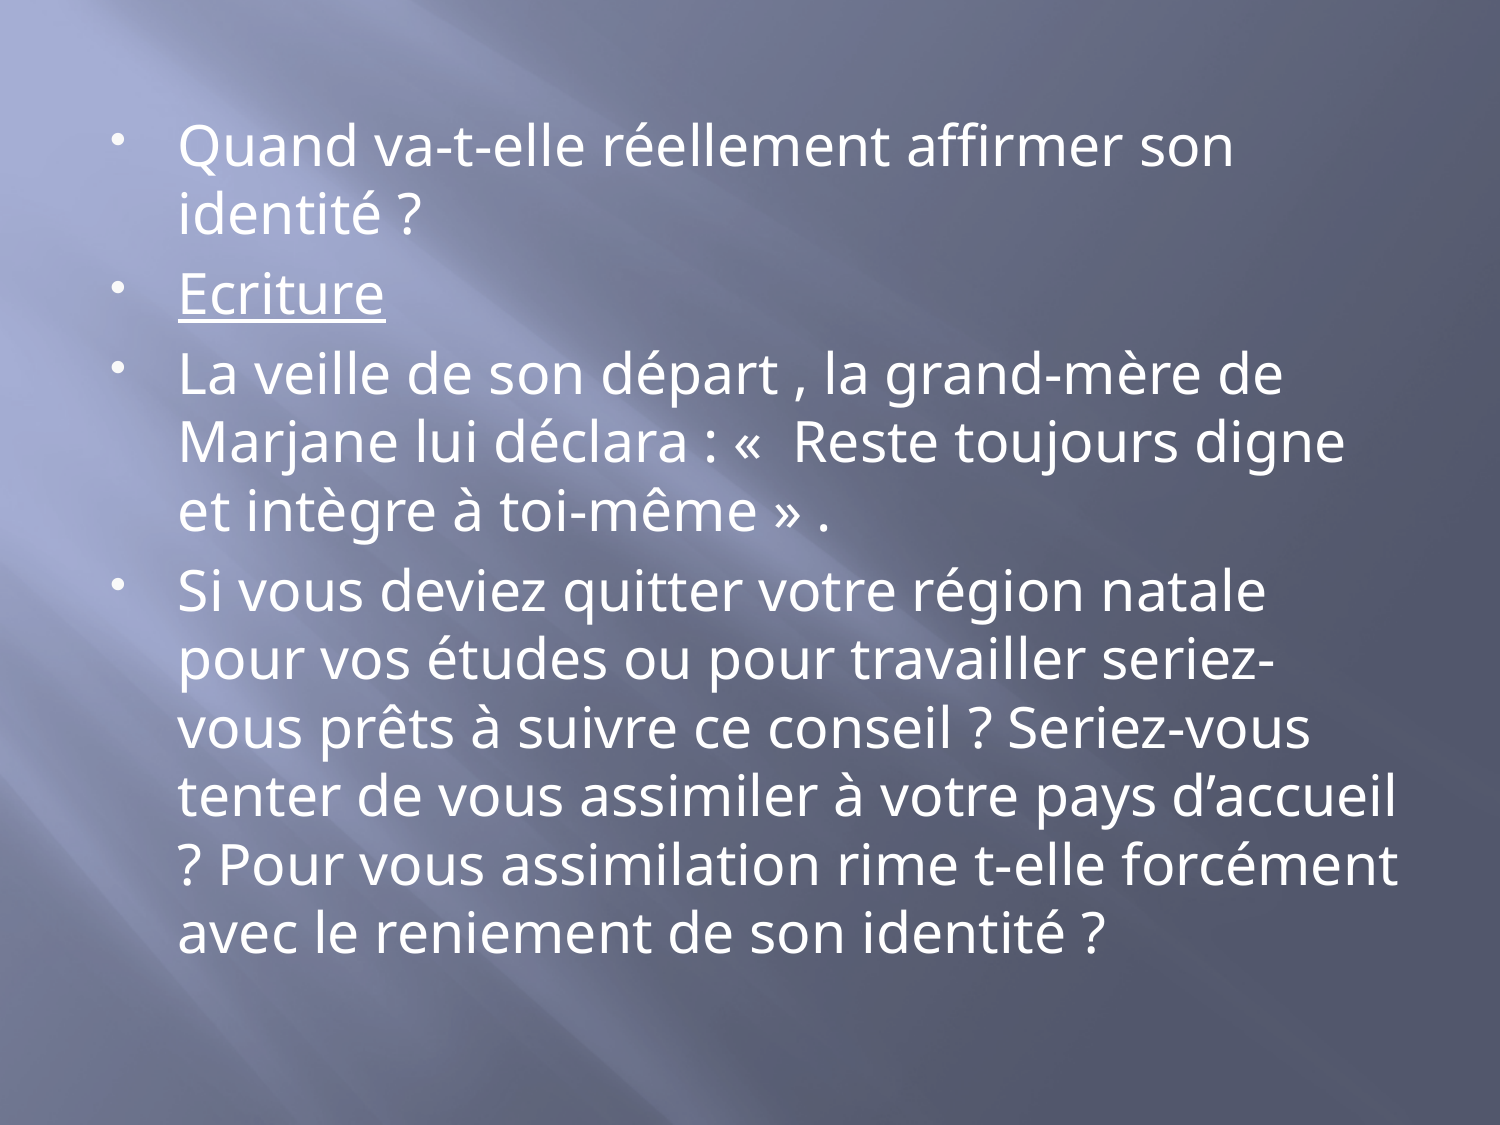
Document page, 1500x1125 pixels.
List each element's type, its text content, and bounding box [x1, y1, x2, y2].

list Quand va-t-elle réellement affirmer son identité ? Ecriture La veille de son départ , la grand-mère de Marjane lui déclara : « Reste toujours digne et intègre à toi-même » . Si vous deviez quitter votre région natale pour vos études ou pour travailler seriez- vous prêts à suivre ce conseil ? Seriez-vous tenter de vous assimiler à votre pays d’accueil ? Pour vous assimilation rime t-elle forcément avec le reniement de son identité ? [75, 101, 1425, 1005]
